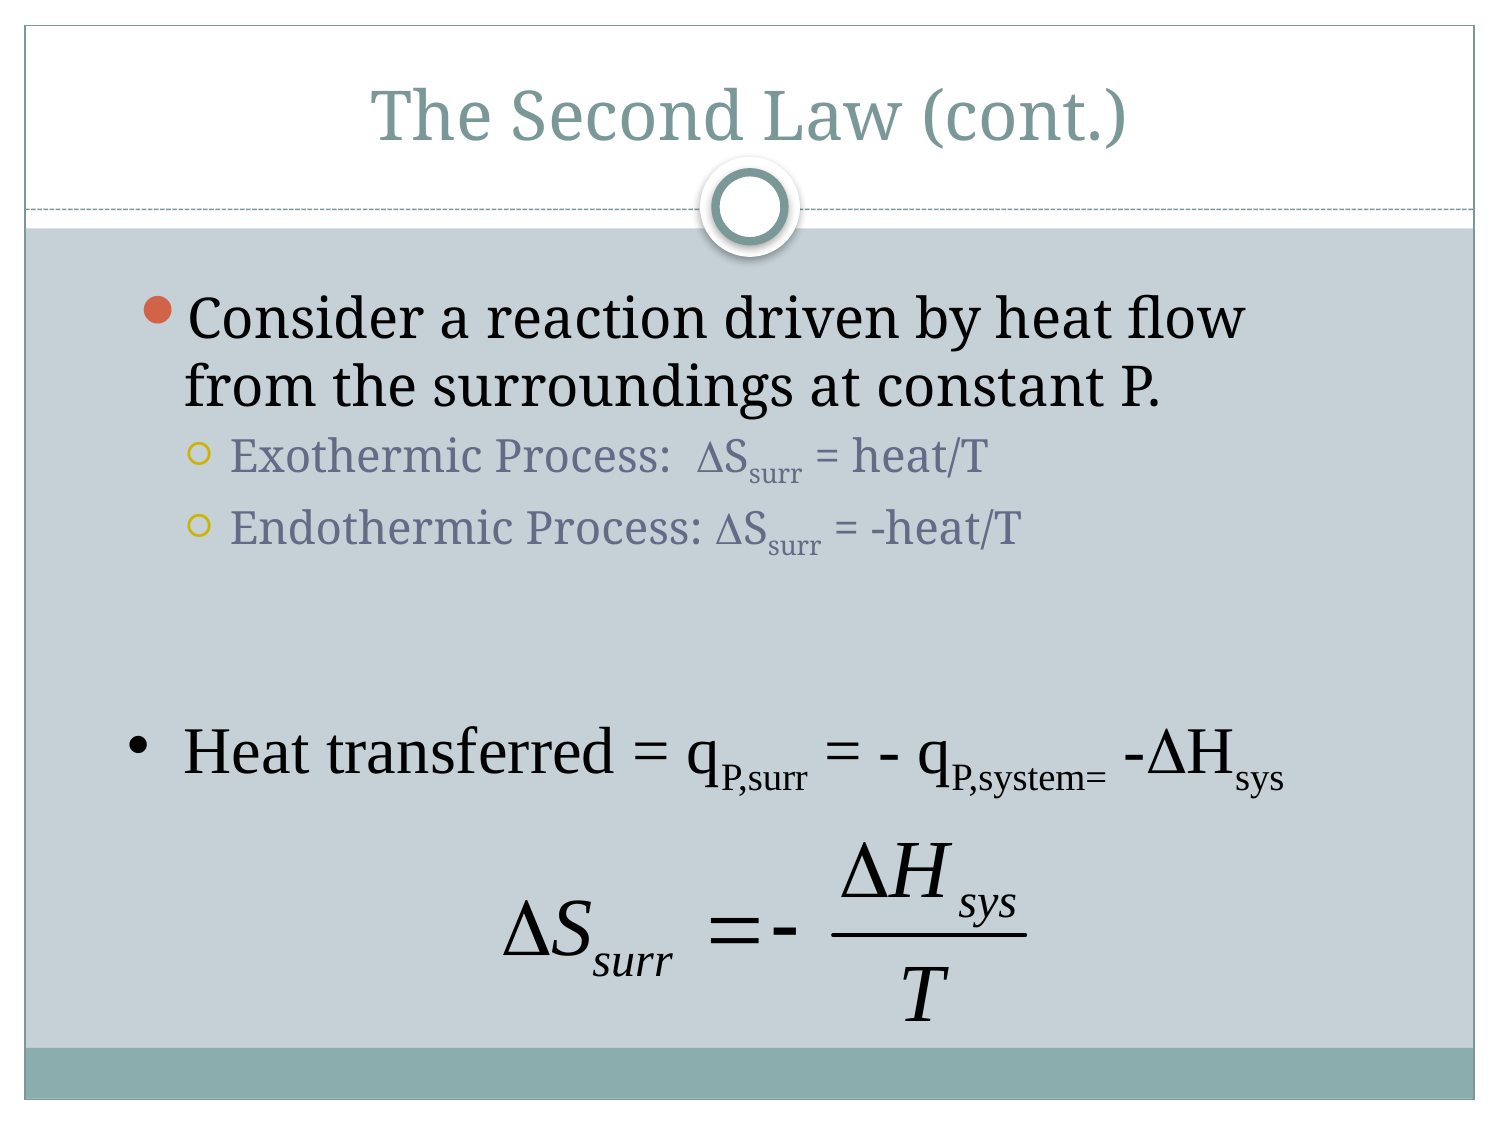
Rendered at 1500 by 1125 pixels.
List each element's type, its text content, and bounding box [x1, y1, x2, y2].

list Consider a reaction driven by heat flow from the surroundings at constant P. Exothermic Process: DSsurr = heat/T Endothermic Process: DSsurr = -heat/T [125, 275, 1400, 625]
title The Second Law (cont.) [49, 37, 1450, 162]
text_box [487, 824, 1038, 1032]
text_box Heat transferred = qP,surr = - qP,system= -DHsys [112, 699, 1388, 800]
